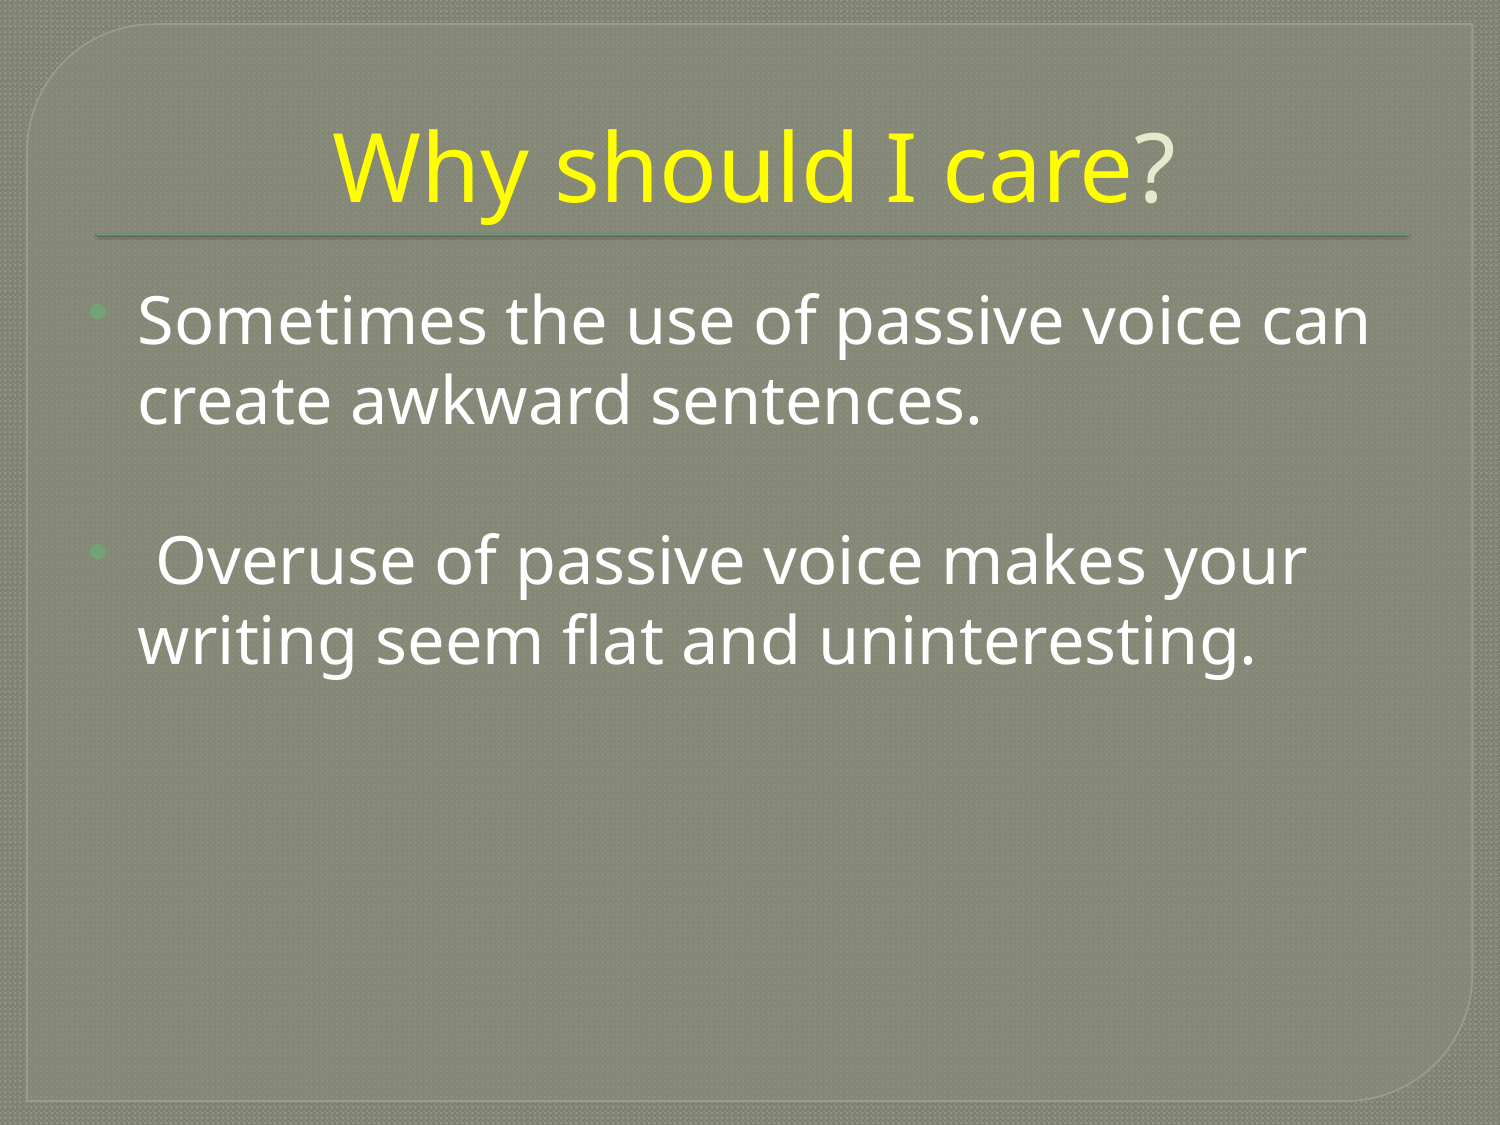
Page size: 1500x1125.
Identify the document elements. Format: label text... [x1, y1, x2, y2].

title Why should I care? [75, 41, 1425, 230]
list Sometimes the use of passive voice can create awkward sentences. Overuse of passive voice makes your writing seem flat and uninteresting. [74, 269, 1426, 1013]
